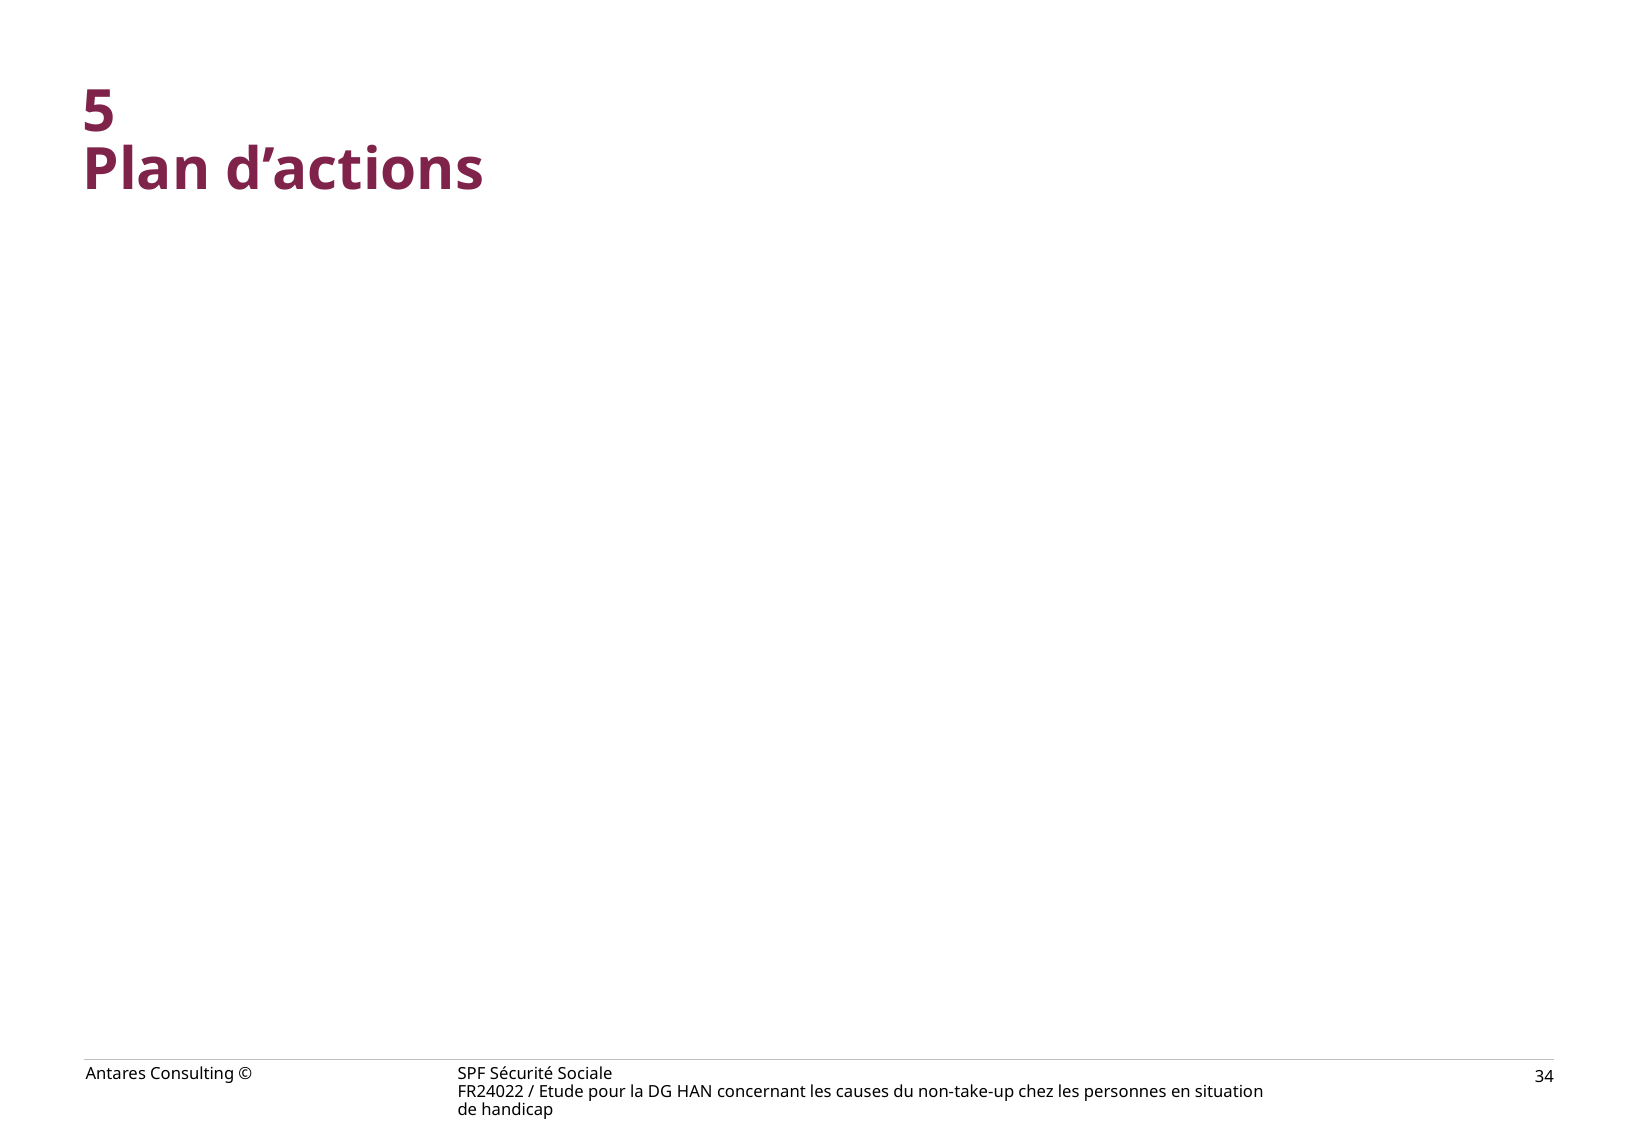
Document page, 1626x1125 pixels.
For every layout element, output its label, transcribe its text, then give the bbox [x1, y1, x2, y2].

title 5 Plan d’actions [82, 84, 1550, 218]
